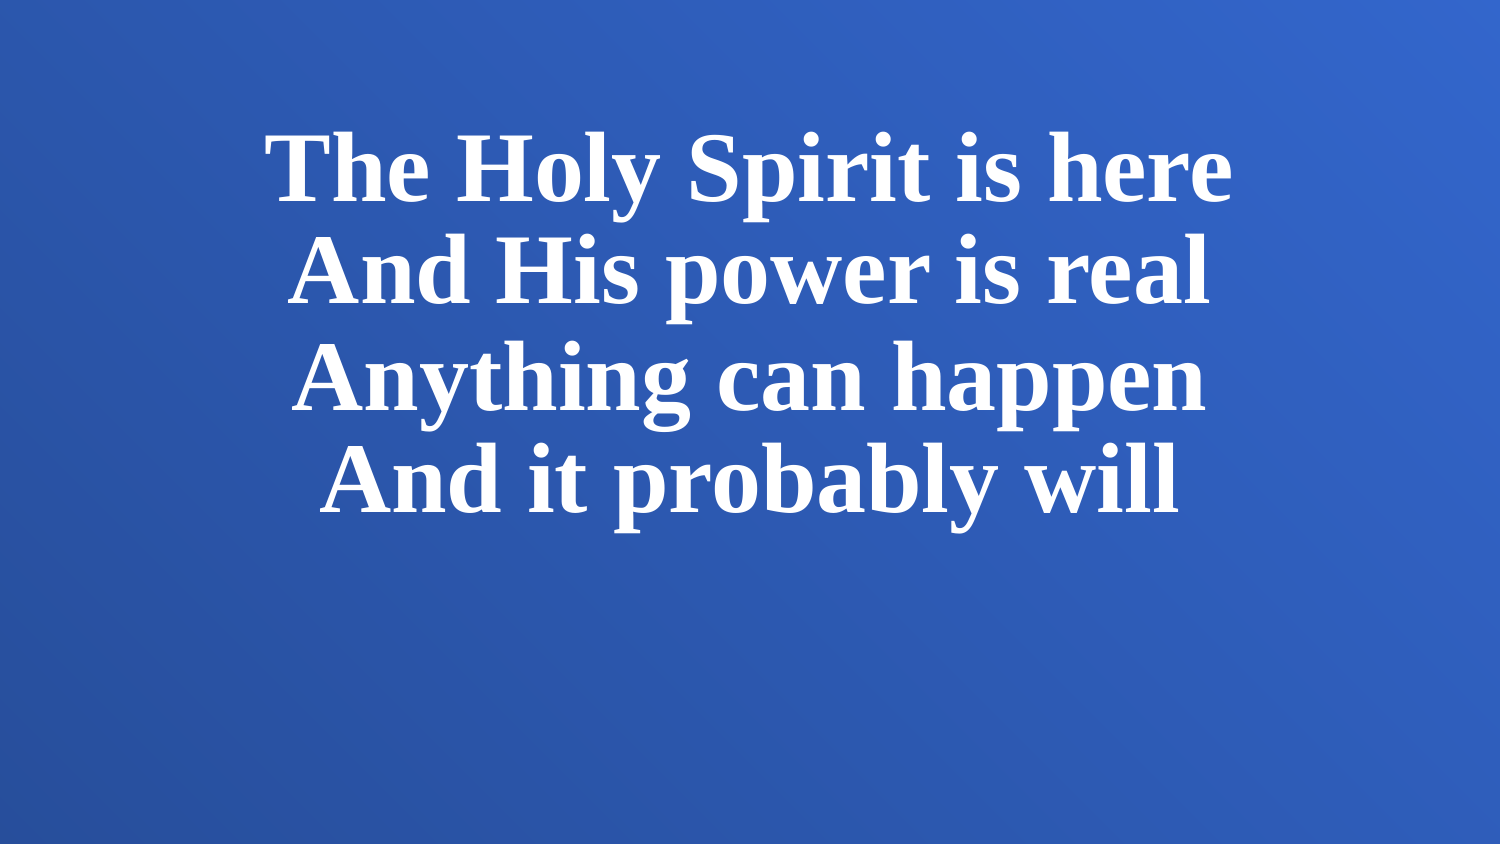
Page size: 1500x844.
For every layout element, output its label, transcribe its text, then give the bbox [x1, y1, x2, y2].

text_box The Holy Spirit is here [0, 93, 1500, 196]
text_box And His power is real [0, 196, 1500, 302]
text_box Anything can happen [0, 302, 1500, 405]
text_box And it probably will [0, 405, 1500, 540]
